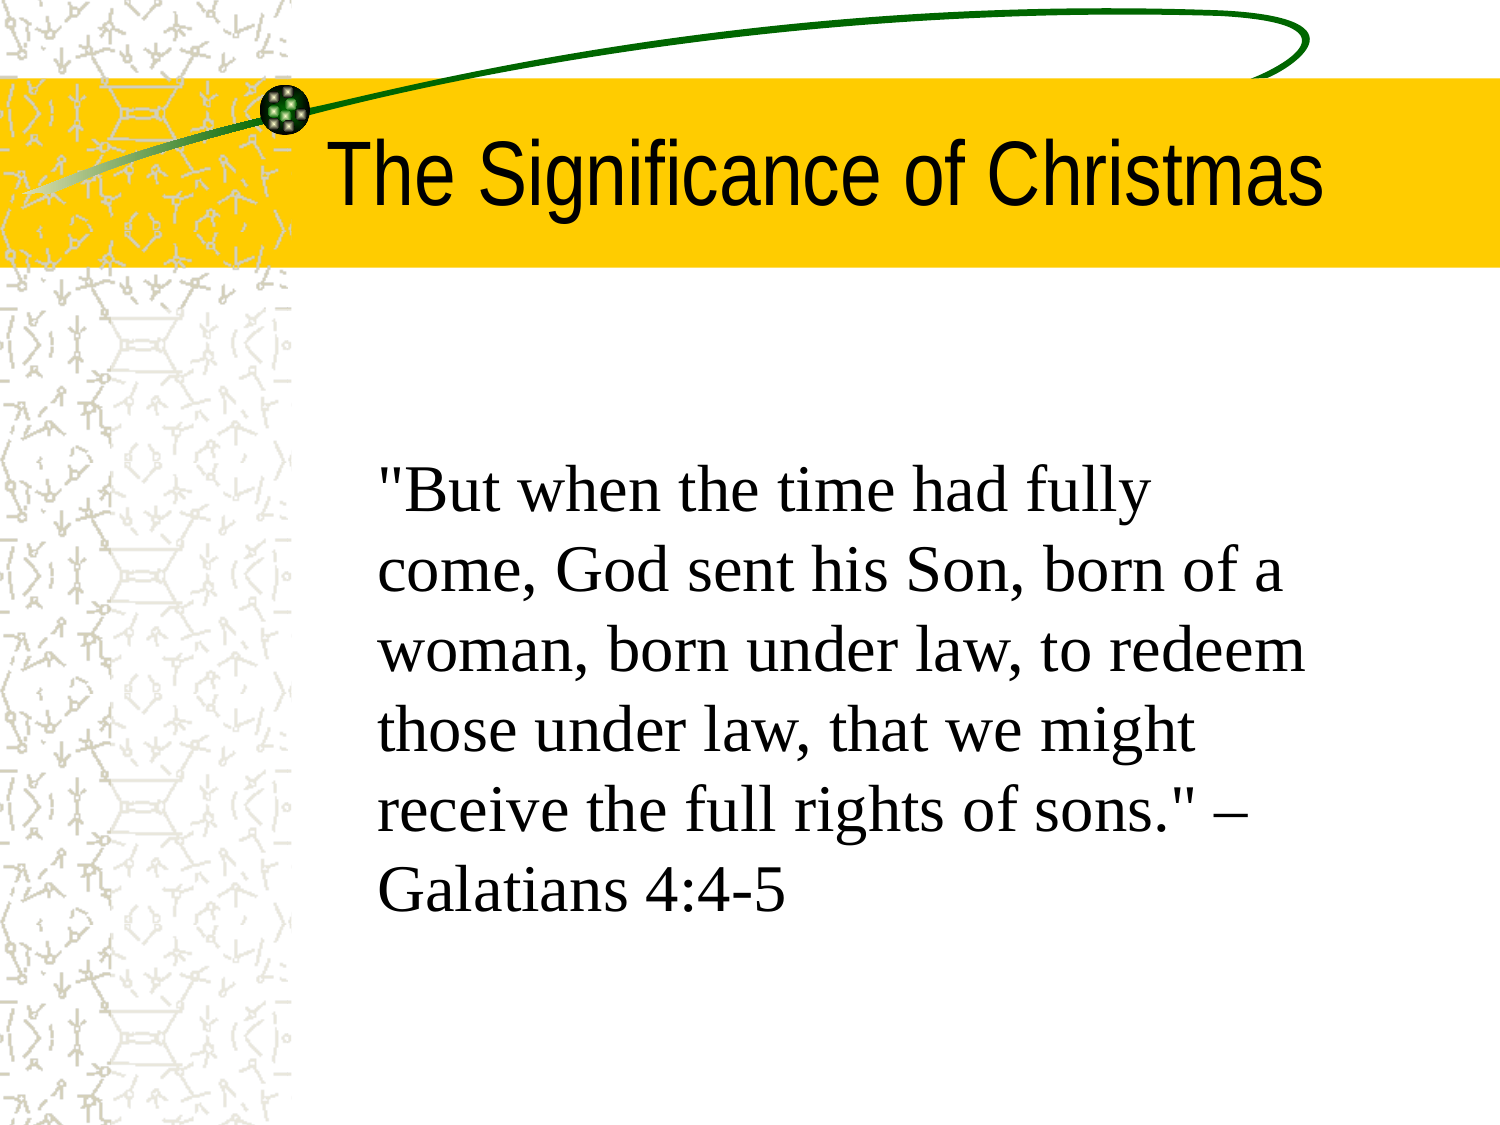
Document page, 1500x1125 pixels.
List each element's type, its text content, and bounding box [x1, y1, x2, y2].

text_box "But when the time had fully come, God sent his Son, born of a woman, born under law, to redeem those under law, that we might receive the full rights of sons." – Galatians 4:4-5 [362, 437, 1338, 932]
title The Significance of Christmas [189, 75, 1465, 263]
picture [0, 0, 292, 1125]
